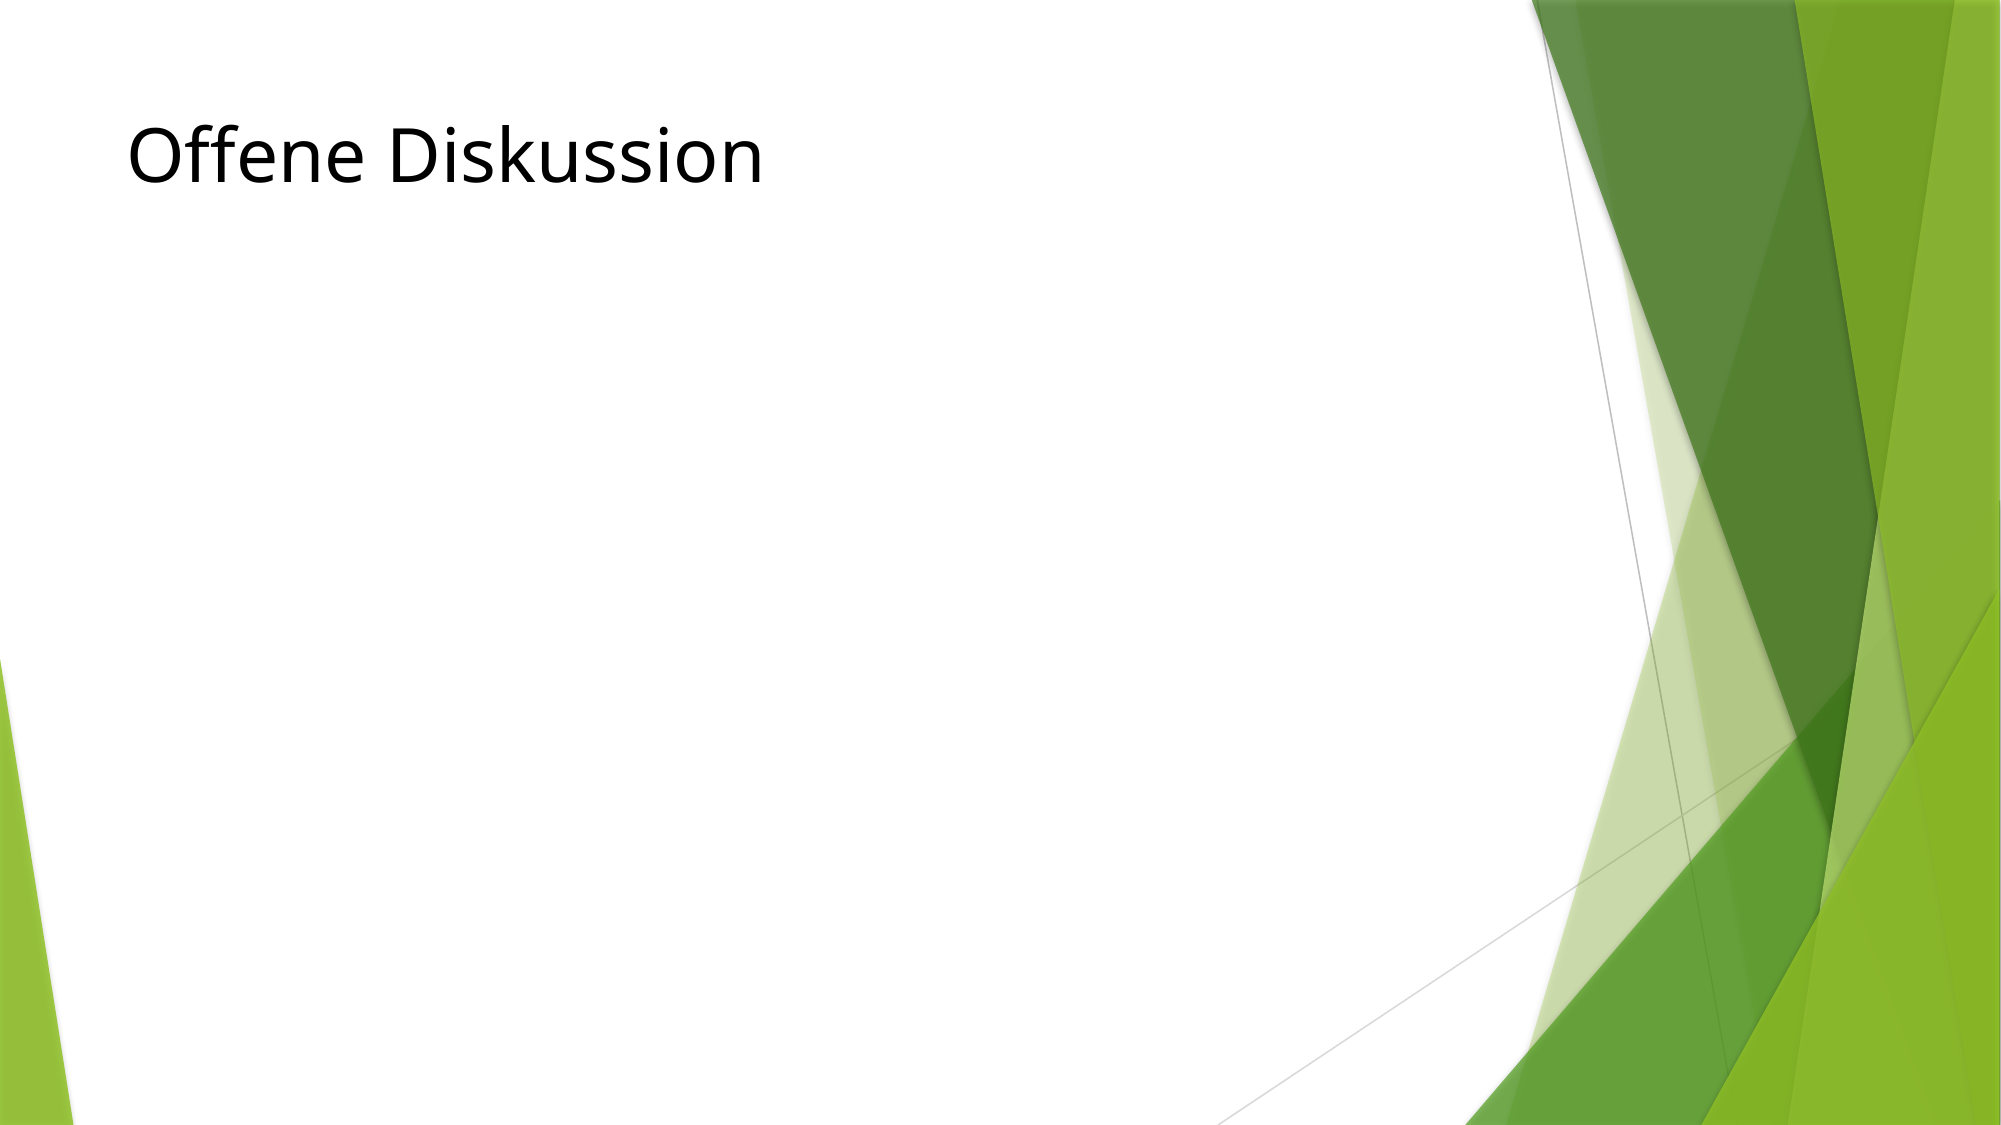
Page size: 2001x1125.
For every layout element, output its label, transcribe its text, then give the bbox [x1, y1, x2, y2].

title Offene Diskussion [111, 99, 1522, 317]
